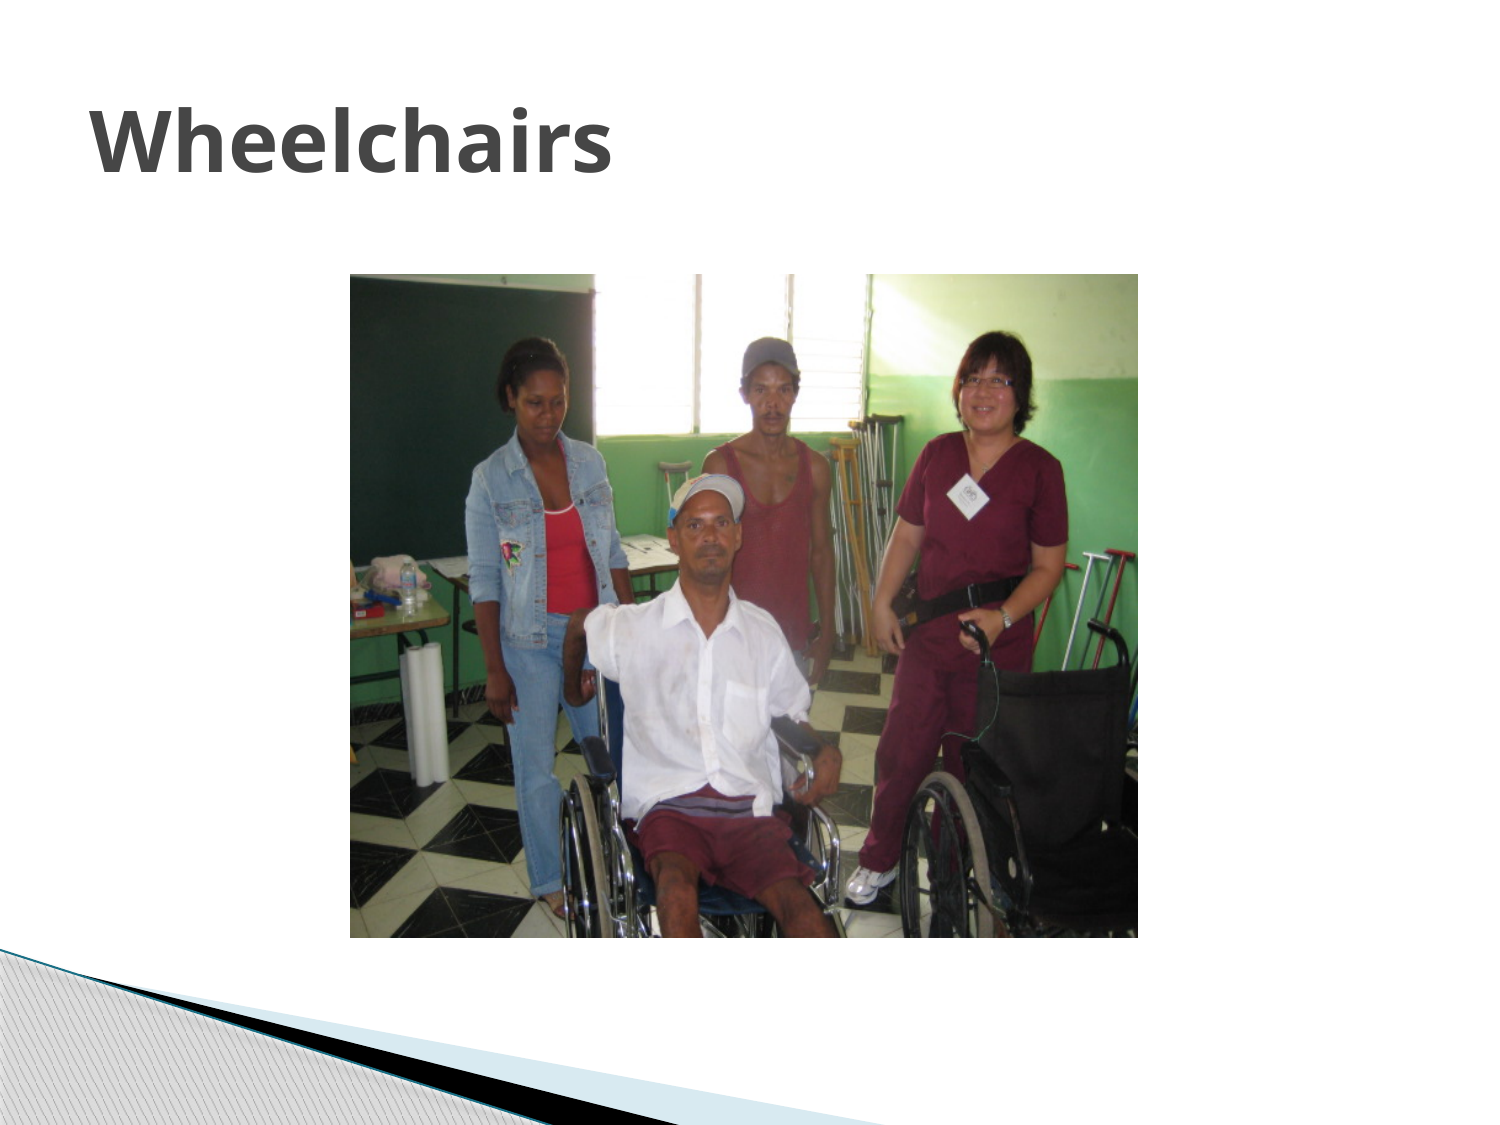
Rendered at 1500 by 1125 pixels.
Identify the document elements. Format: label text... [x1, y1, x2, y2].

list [349, 274, 1138, 938]
title Wheelchairs [75, 45, 1425, 233]
